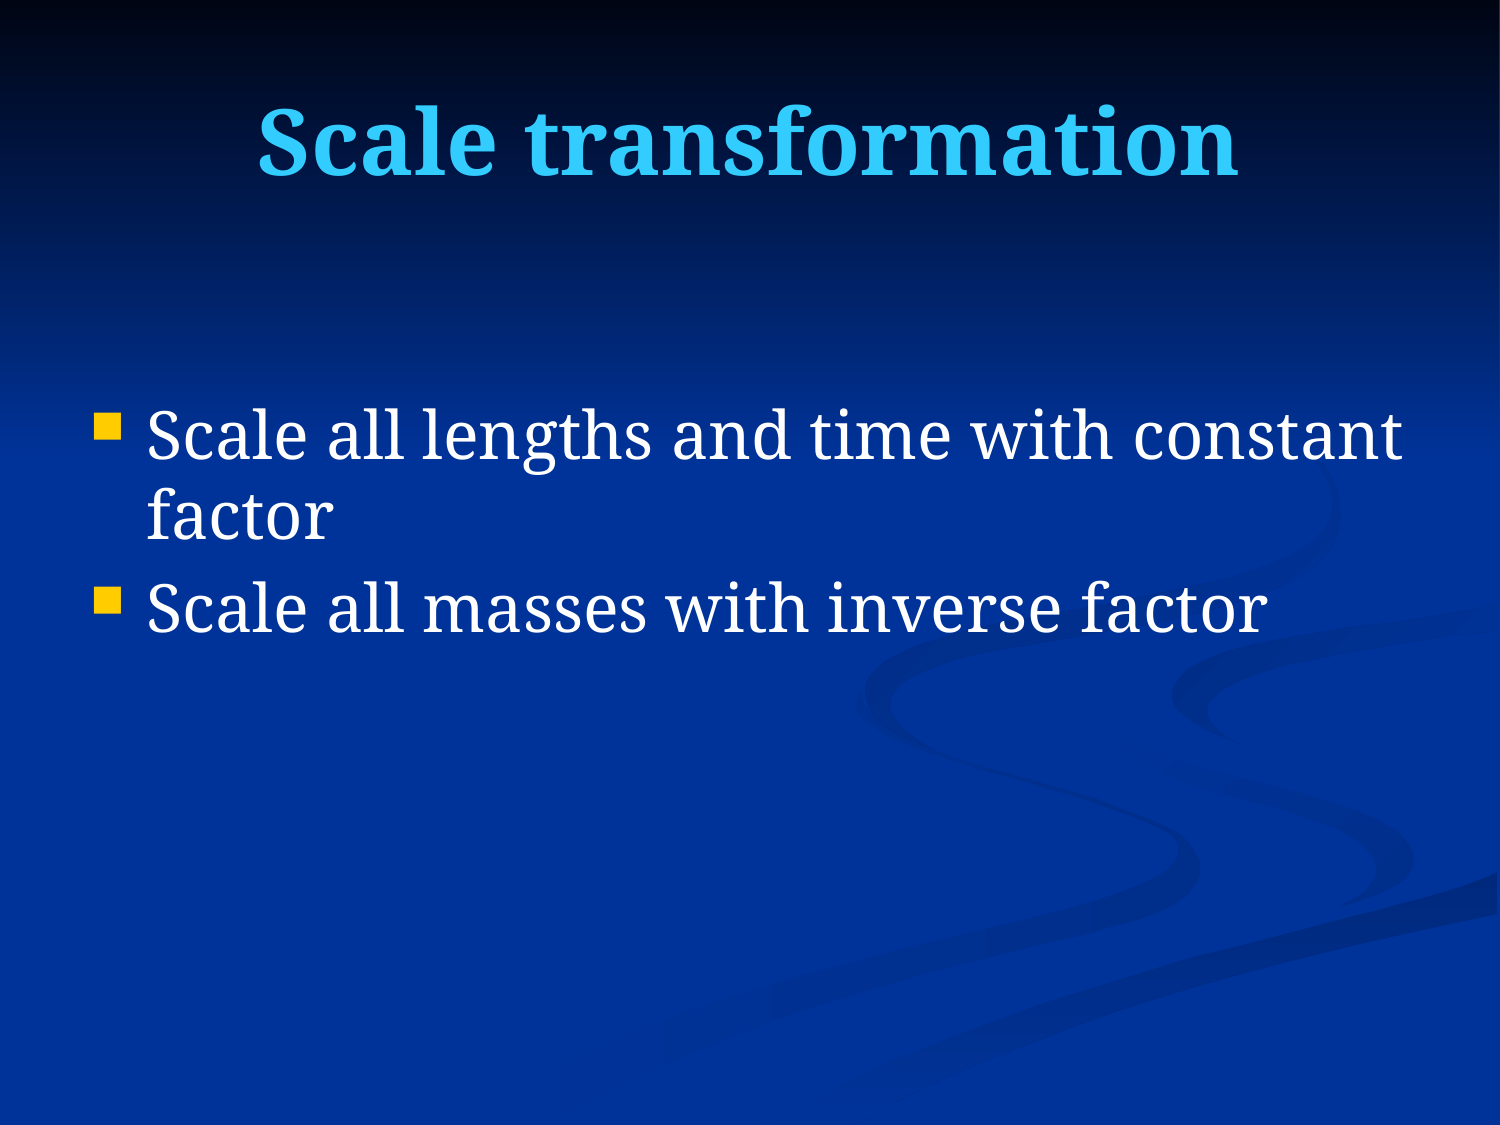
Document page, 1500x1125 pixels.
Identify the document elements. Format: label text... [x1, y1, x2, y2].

list Scale all lengths and time with constant factor Scale all masses with inverse factor [74, 385, 1426, 1006]
title Scale transformation [74, 44, 1426, 233]
